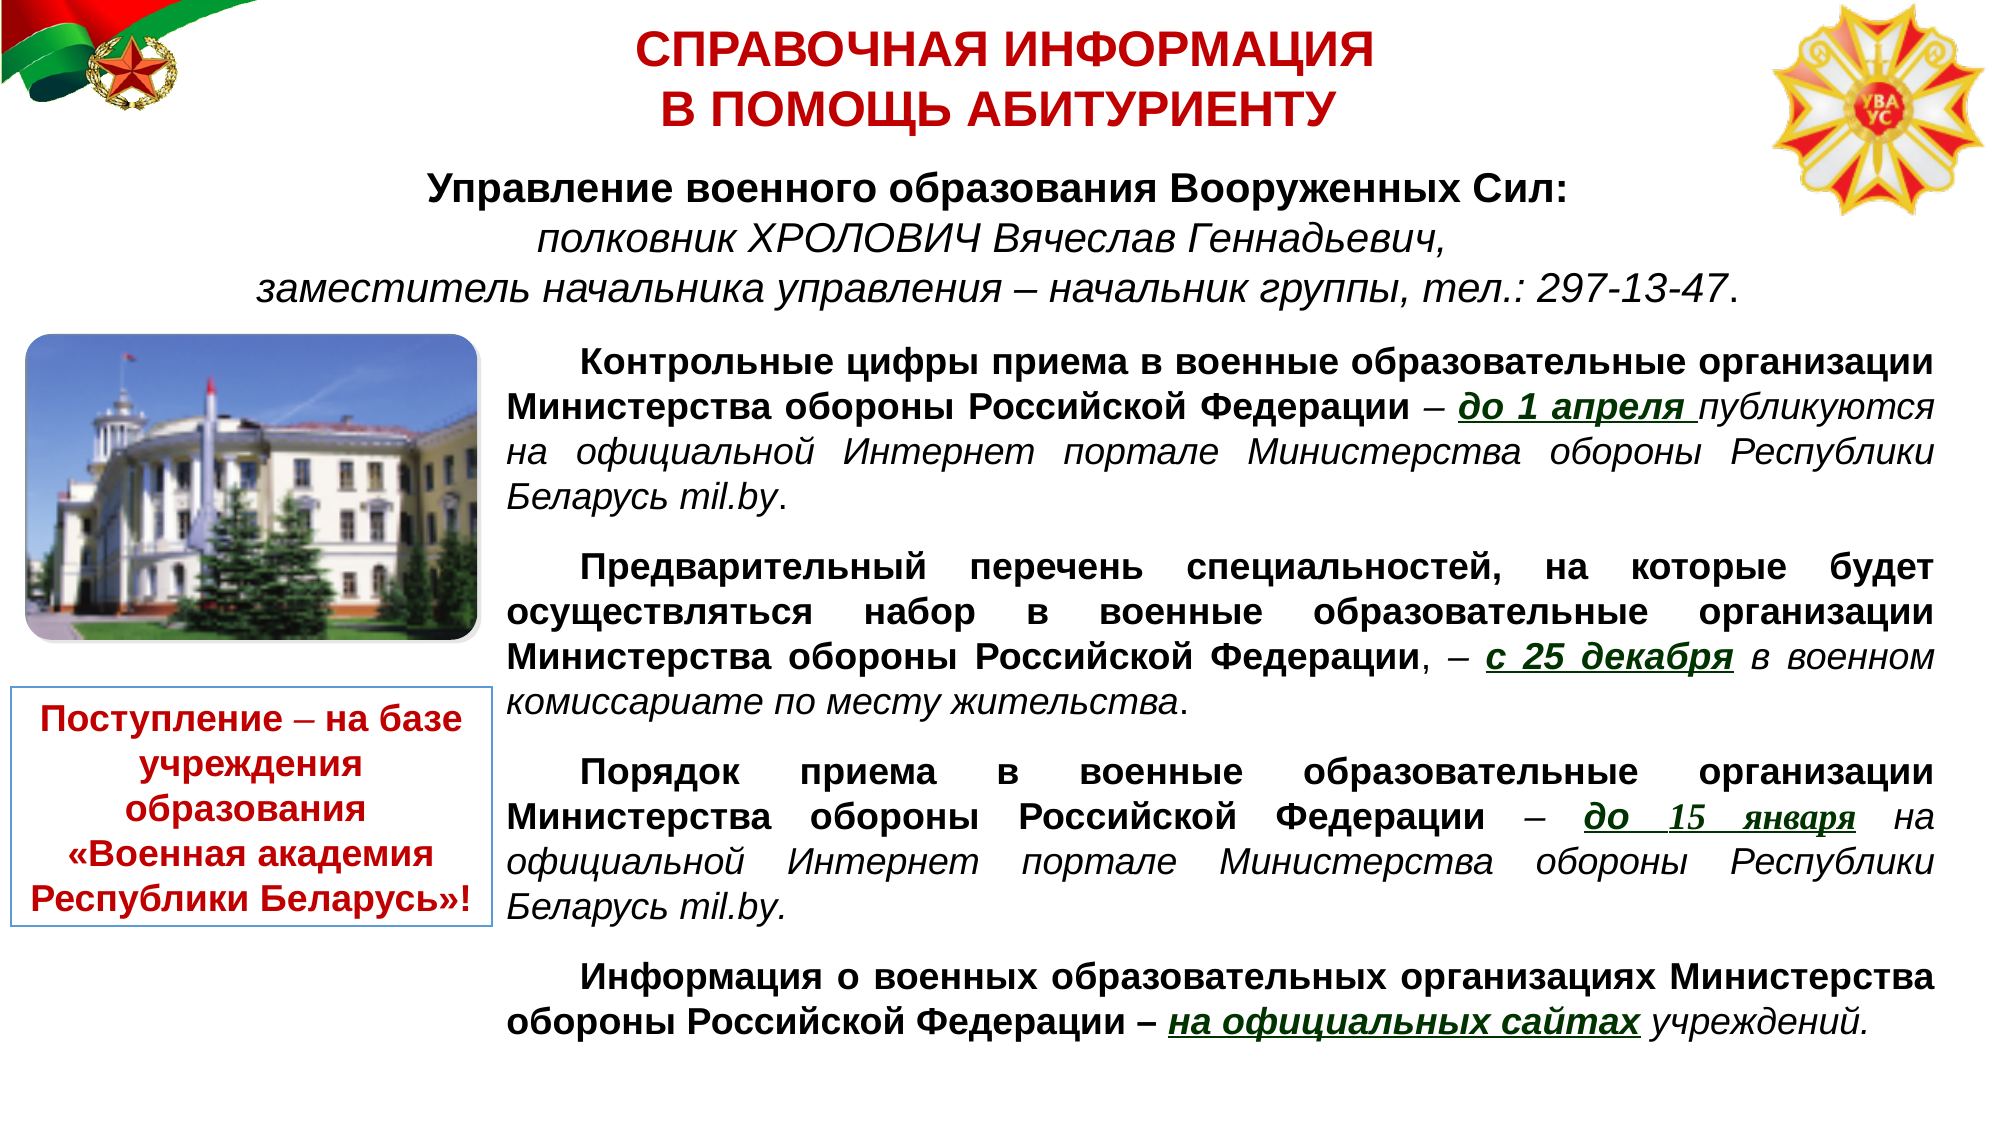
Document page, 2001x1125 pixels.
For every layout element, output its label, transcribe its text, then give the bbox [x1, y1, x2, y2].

picture [25, 333, 478, 640]
text_box Поступление – на базе учреждения образования «Военная академия Республики Беларусь»! [10, 686, 493, 927]
text_box Управление военного образования Вооруженных Сил: полковник ХРОЛОВИЧ Вячеслав Геннадьевич, заместитель начальника управления – начальник группы, тел.: 297-13-47. [46, 153, 1950, 319]
text_box Контрольные цифры приема в военные образовательные организации Министерства обороны Российской Федерации – до 1 апреля публикуются на официальной Интернет портале Министерства обороны Республики Беларусь mil.by. Предварительный перечень специальностей, на которые будет осуществляться набор в военные образовательные организации Министерства обороны Российской Федерации, – с 25 декабря в военном комиссариате по месту жительства. Порядок приема в военные образовательные организации Министерства обороны Российской Федерации – до 15 января на официальной Интернет портале Министерства обороны Республики Беларусь mil.by. Информация о военных образовательных организациях Министерства обороны Российской Федерации – на официальных сайтах учреждений. [491, 304, 1950, 1049]
picture [0, 0, 263, 112]
picture [1755, 0, 2000, 230]
text_box СПРАВОЧНАЯ ИНФОРМАЦИЯ В ПОМОЩЬ АБИТУРИЕНТУ [162, 13, 1755, 141]
